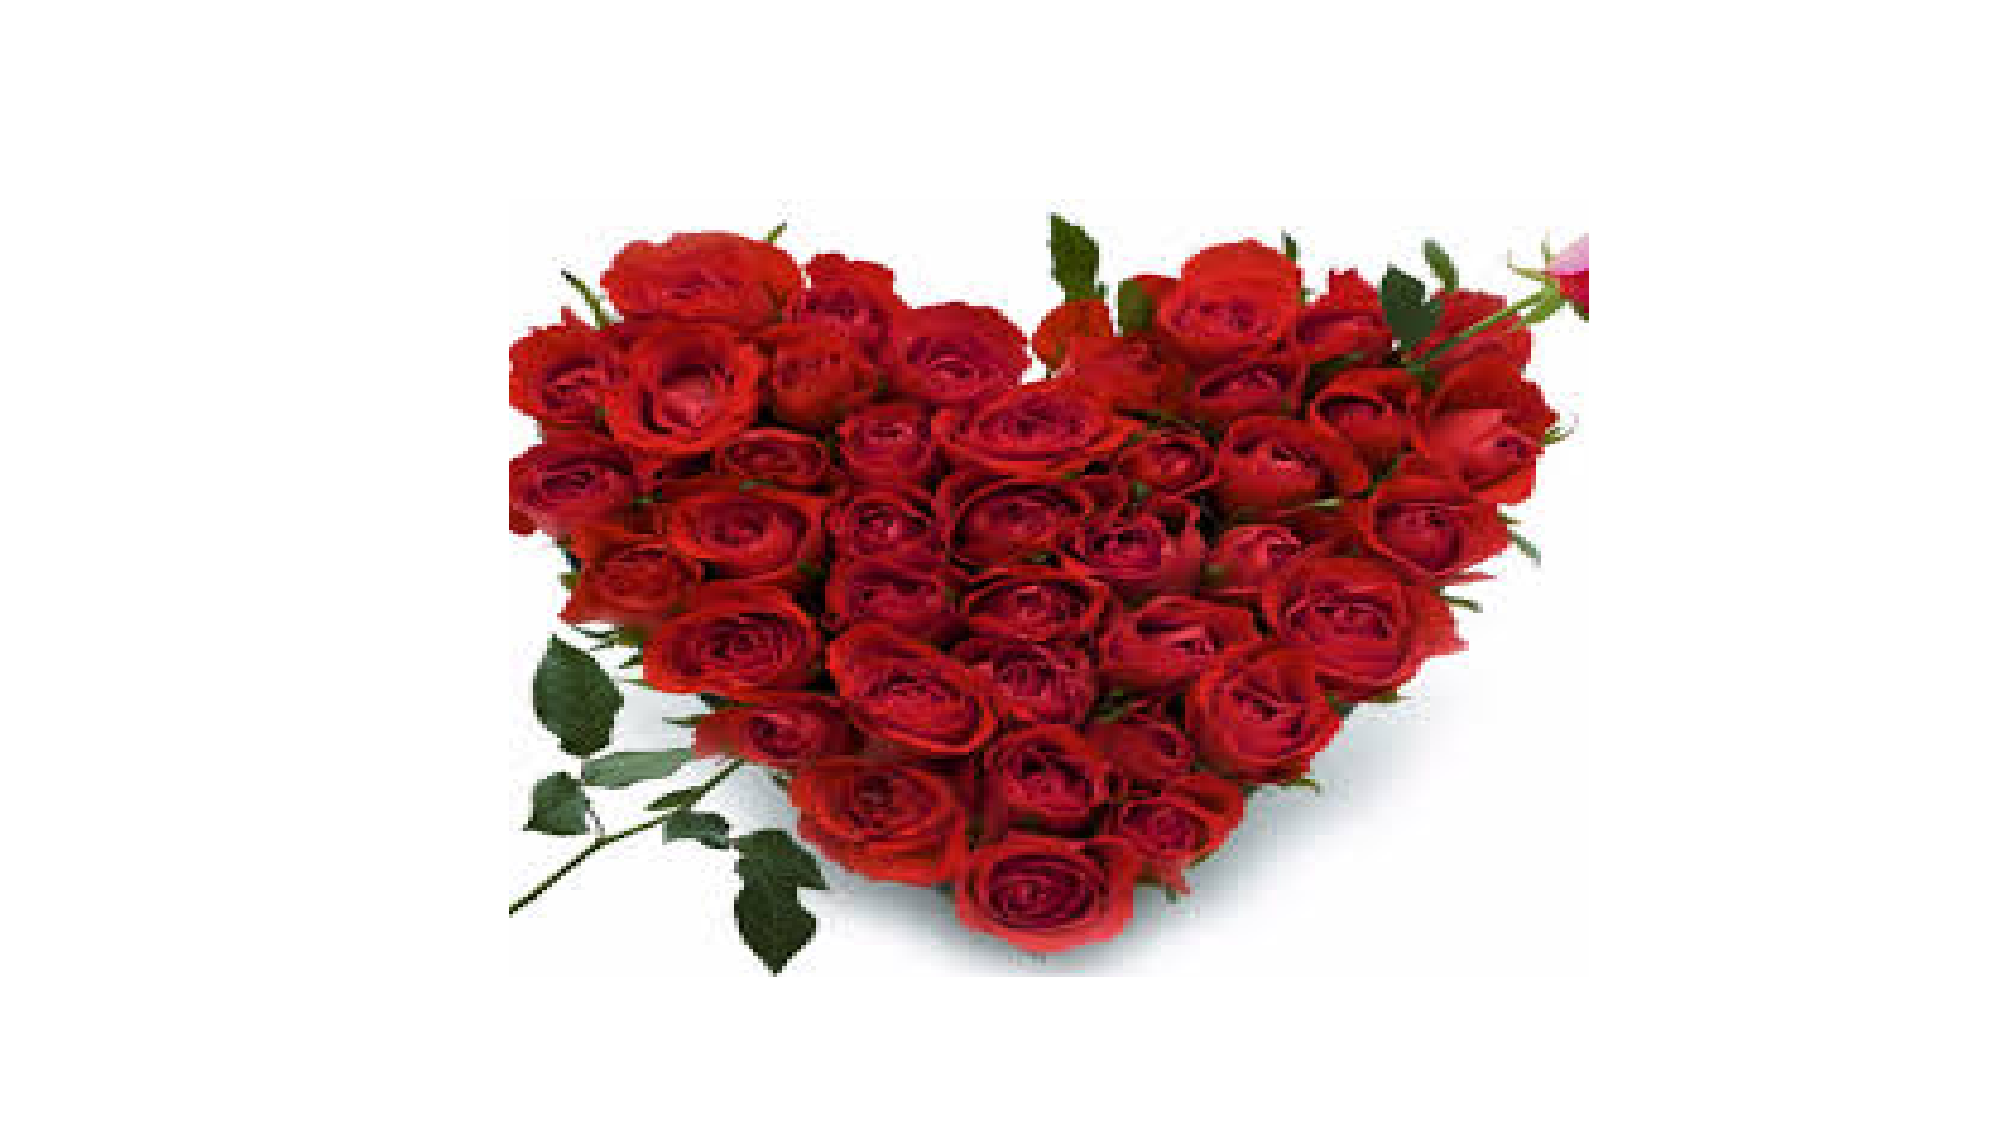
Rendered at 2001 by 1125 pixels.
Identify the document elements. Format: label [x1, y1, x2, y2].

picture [509, 199, 1589, 977]
